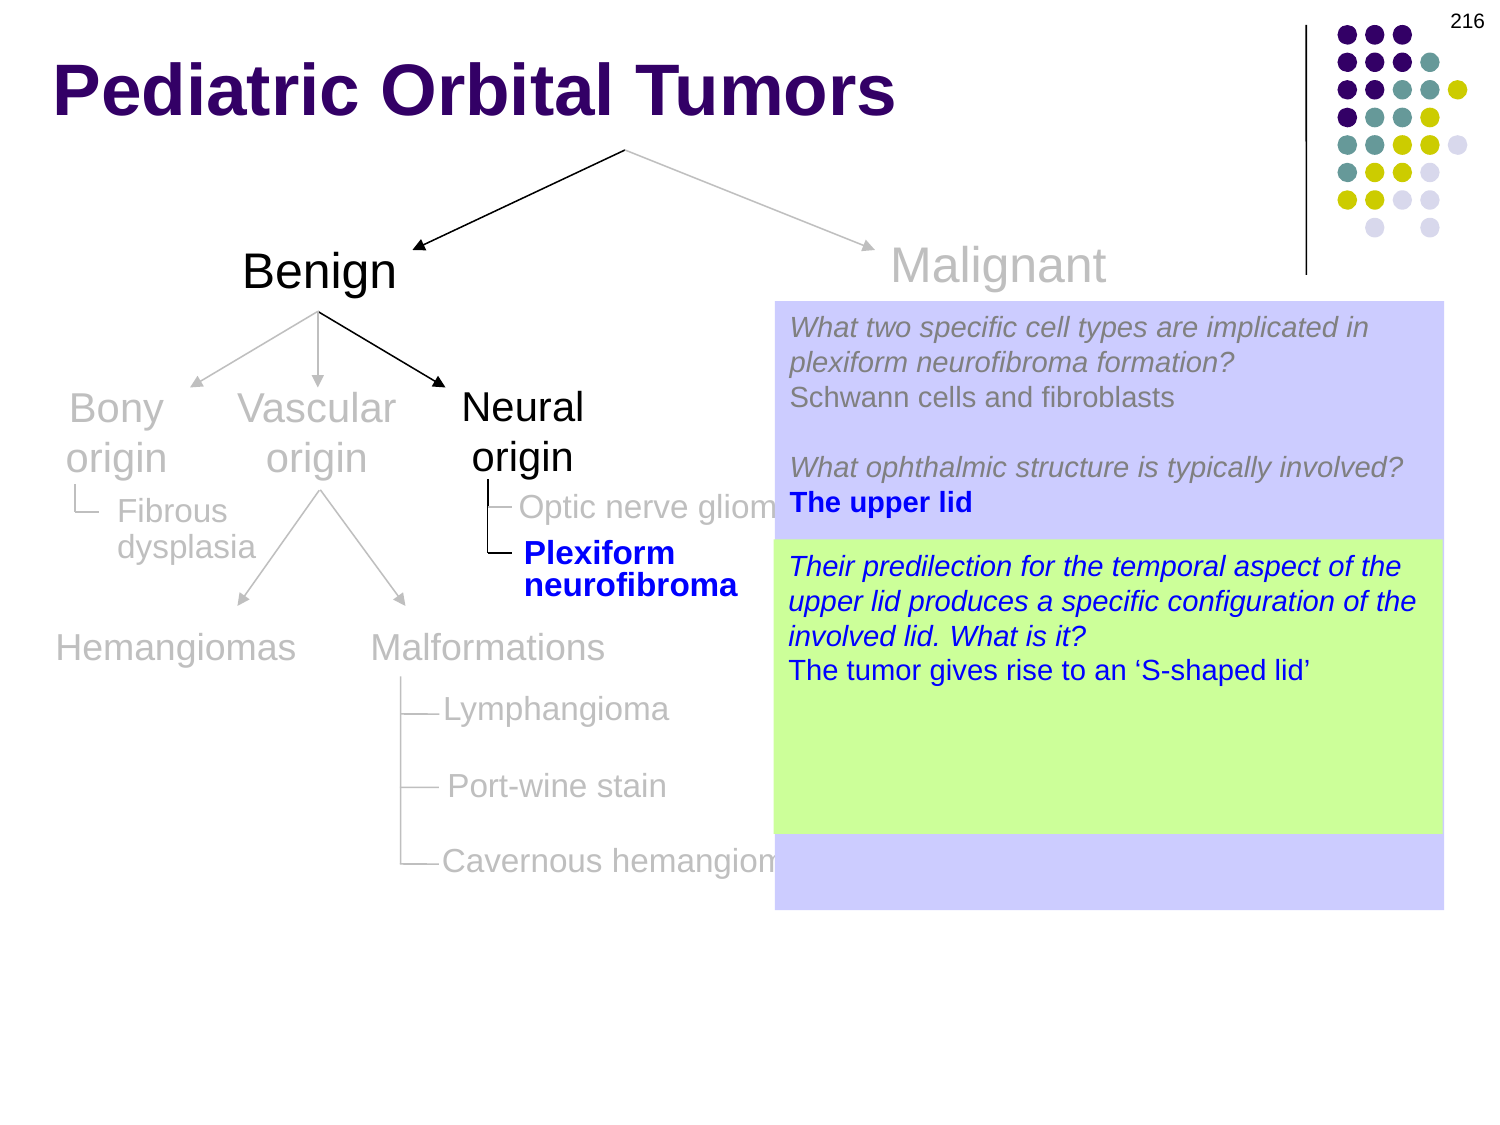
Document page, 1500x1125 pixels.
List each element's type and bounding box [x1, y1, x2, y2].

text_box [50, 301, 1449, 911]
text_box [226, 149, 1122, 307]
title [37, 20, 1350, 138]
text_box [40, 615, 312, 676]
slide_number [1149, 0, 1500, 75]
